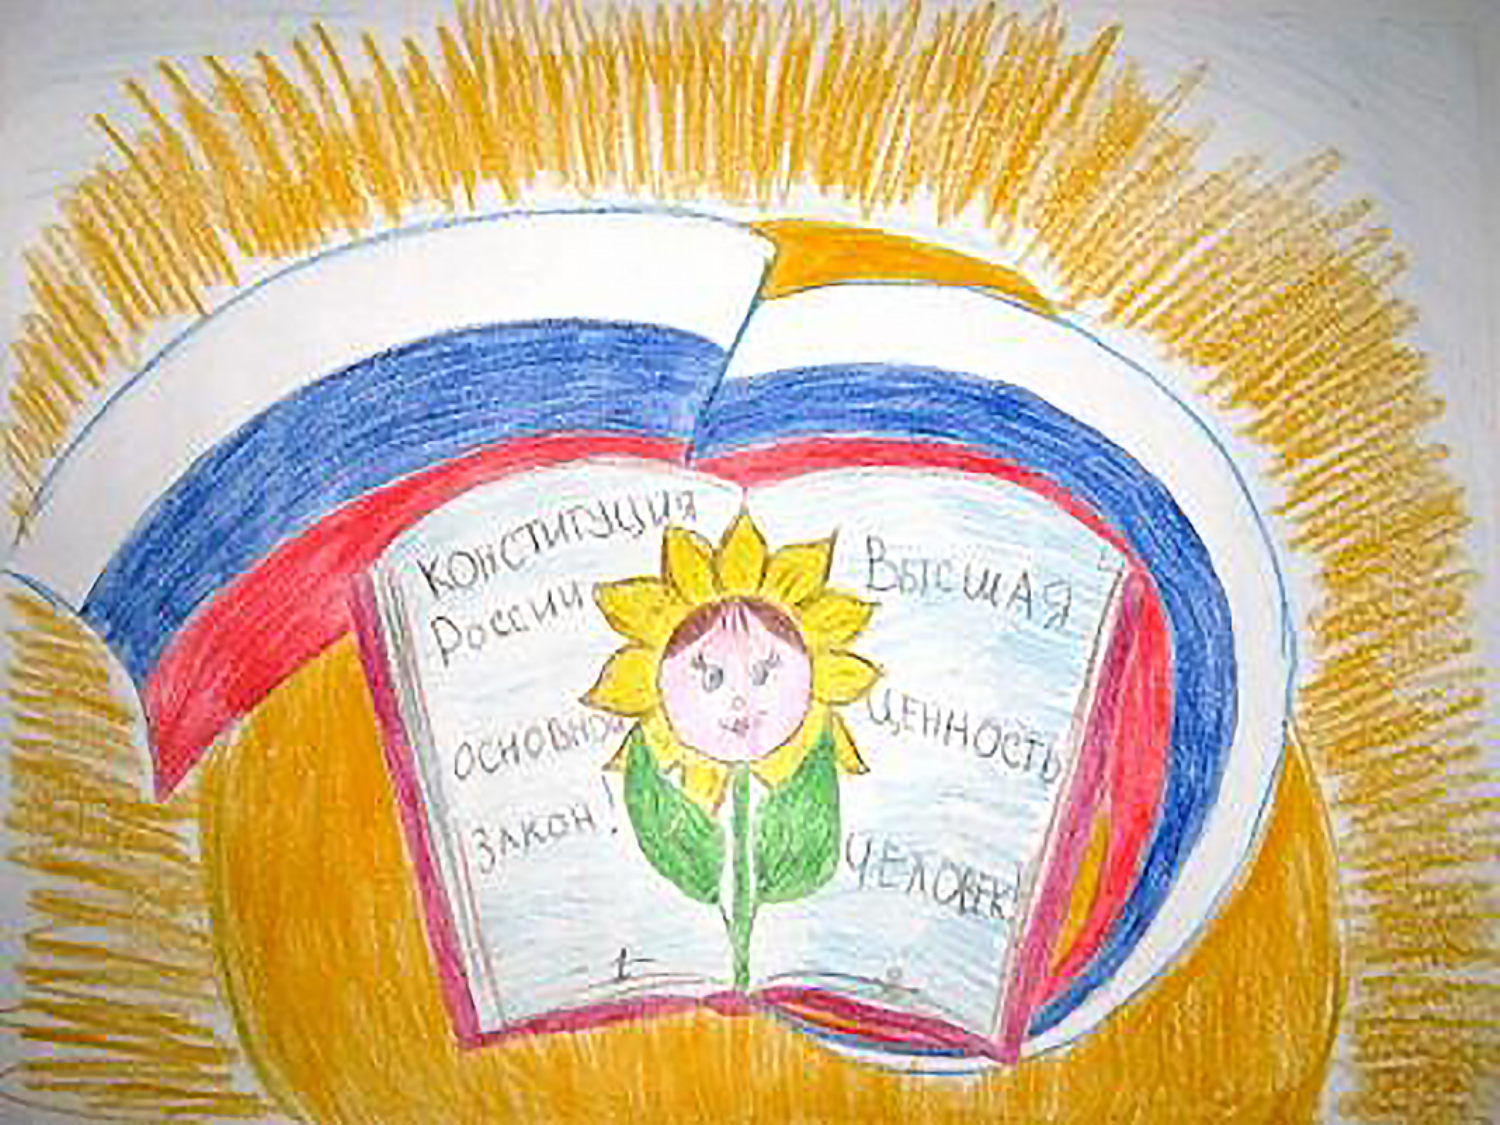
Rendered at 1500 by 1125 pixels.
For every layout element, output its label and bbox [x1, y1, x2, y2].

list [0, 0, 1500, 1125]
